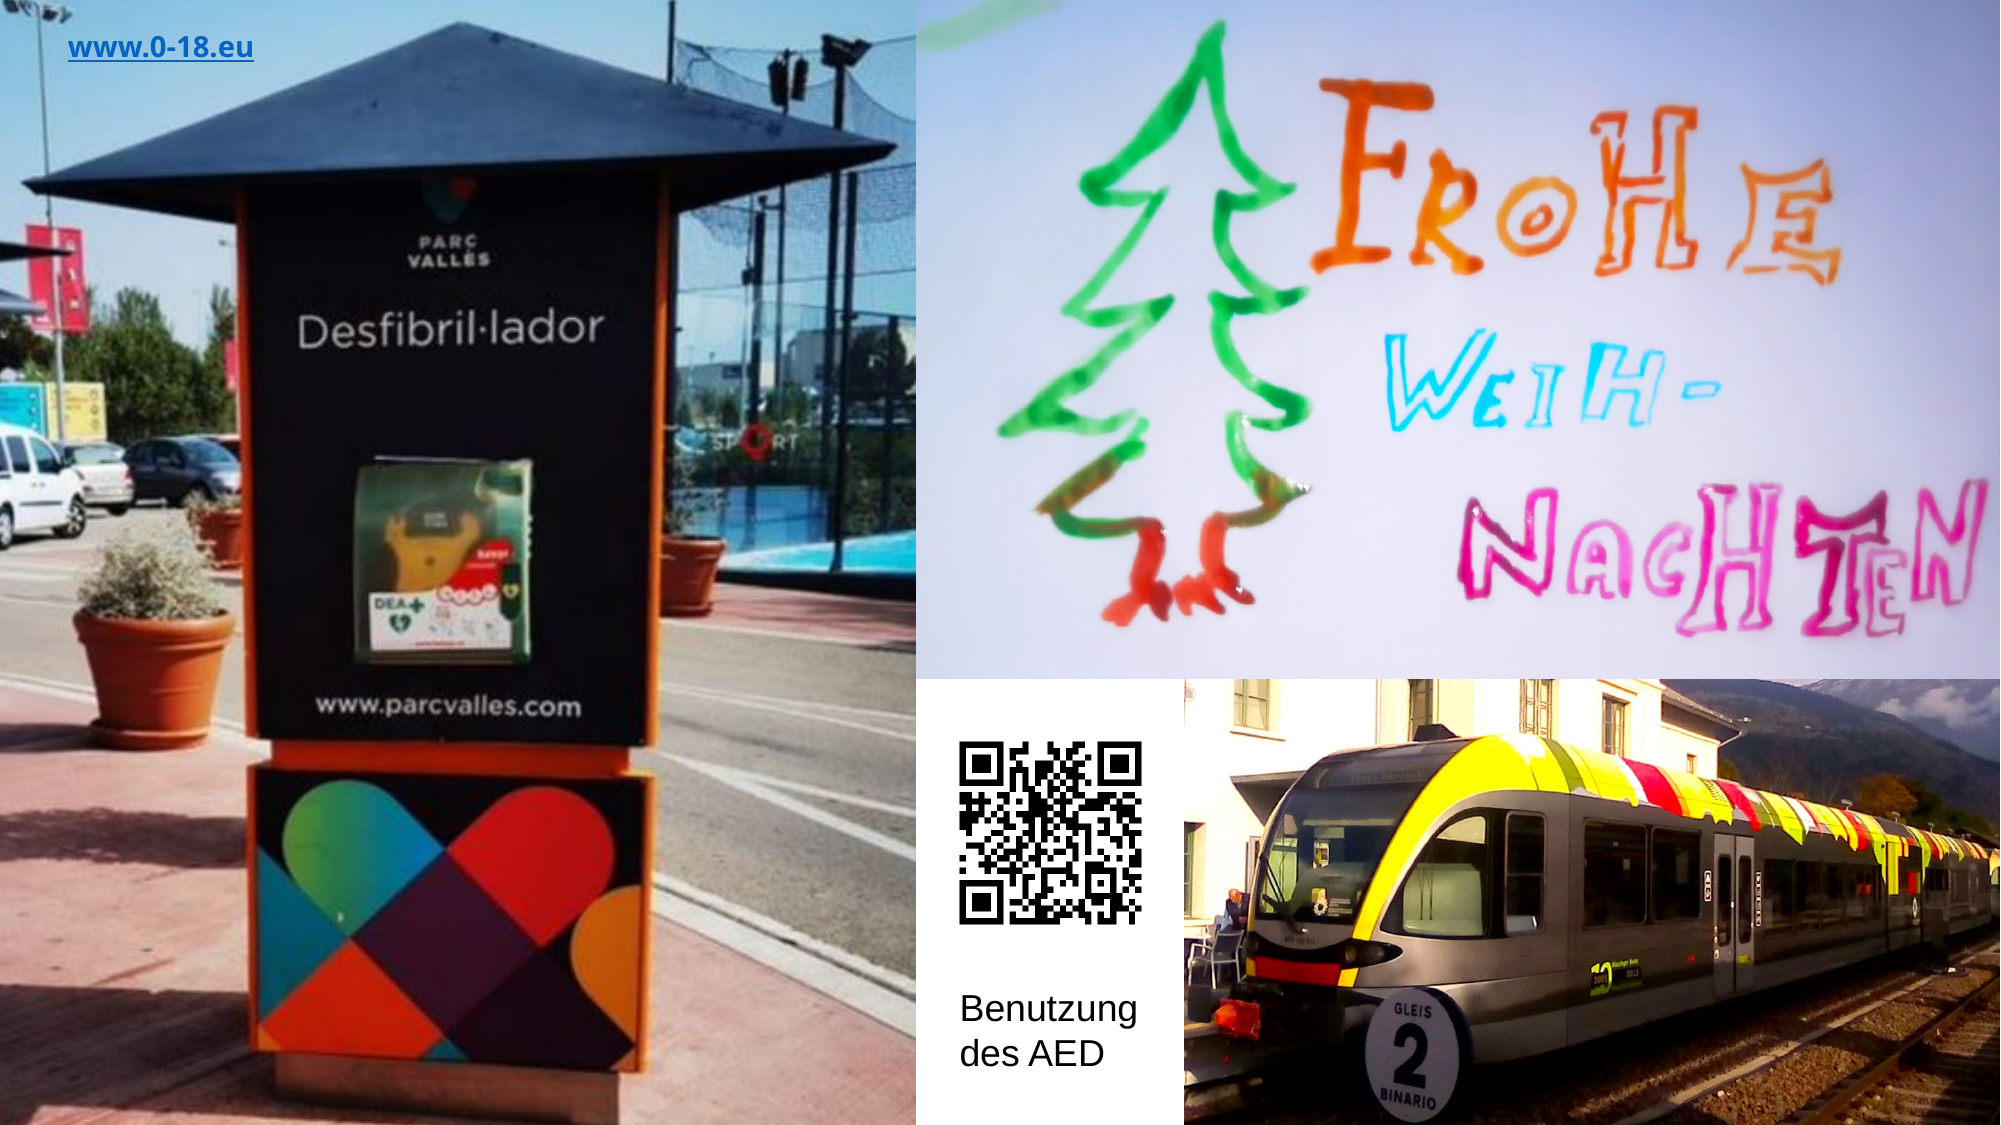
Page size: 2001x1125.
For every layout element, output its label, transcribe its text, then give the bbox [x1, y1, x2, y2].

picture [926, 709, 1174, 957]
text_box Benutzung des AED [944, 976, 1164, 1033]
picture [0, 0, 2000, 1125]
